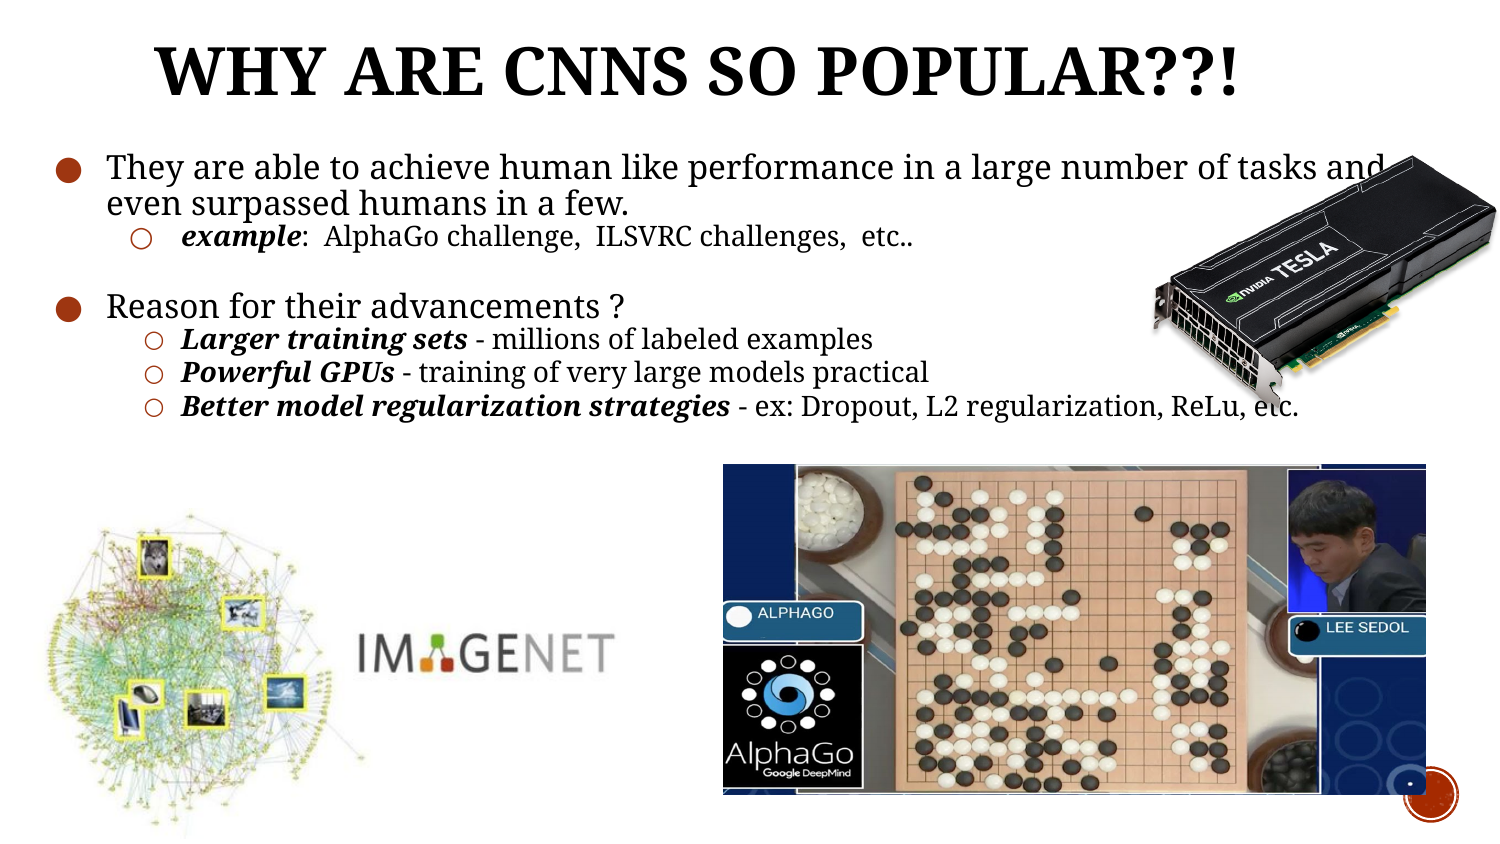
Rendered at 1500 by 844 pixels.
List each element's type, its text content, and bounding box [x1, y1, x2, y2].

title WHY are CNNs so POPULAR??! [0, 23, 1398, 118]
picture [723, 464, 1426, 795]
list They are able to achieve human like performance in a large number of tasks and even surpassed humans in a few. example: AlphaGo challenge, ILSVRC challenges, etc.. Reason for their advancements ? Larger training sets - millions of labeled examples Powerful GPUs - training of very large models practical Better model regularization strategies - ex: Dropout, L2 regularization, ReLu, etc. [16, 135, 1415, 696]
picture [1149, 154, 1500, 416]
picture [27, 508, 633, 839]
